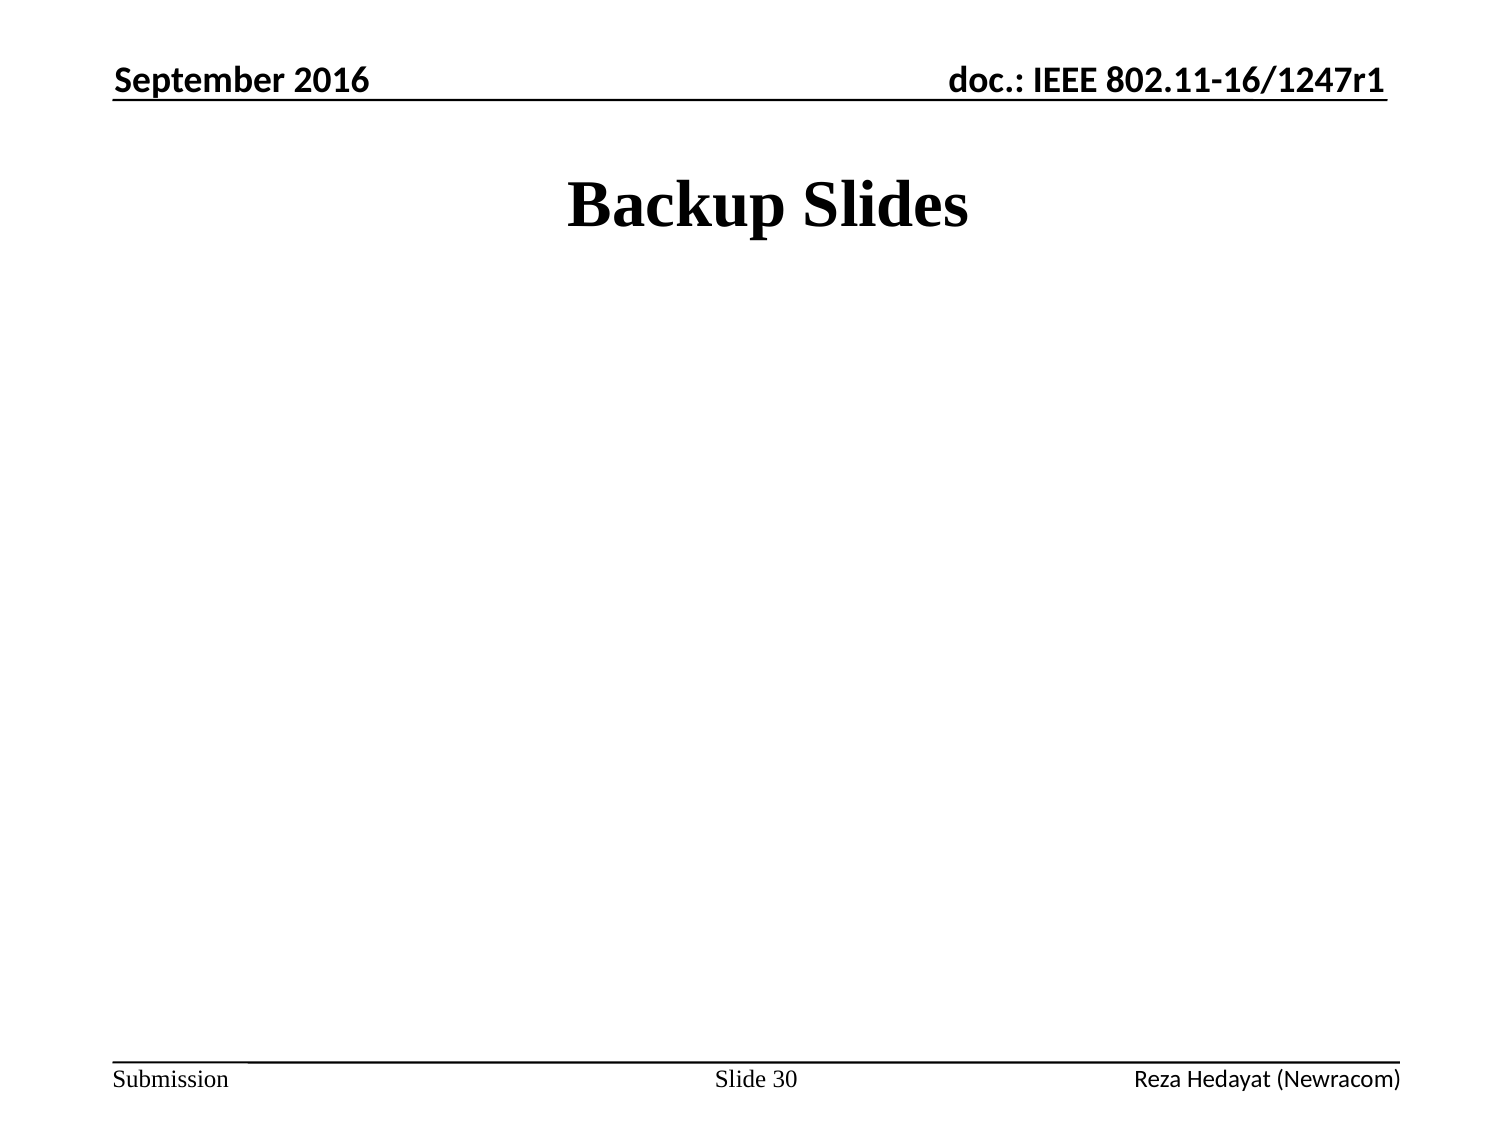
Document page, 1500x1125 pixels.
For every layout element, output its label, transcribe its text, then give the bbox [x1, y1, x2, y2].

footer Reza Hedayat (Newracom) [1125, 1061, 1402, 1093]
slide_number Slide 30 [714, 1061, 798, 1093]
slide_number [114, 54, 372, 101]
title Backup Slides [75, 112, 1463, 288]
